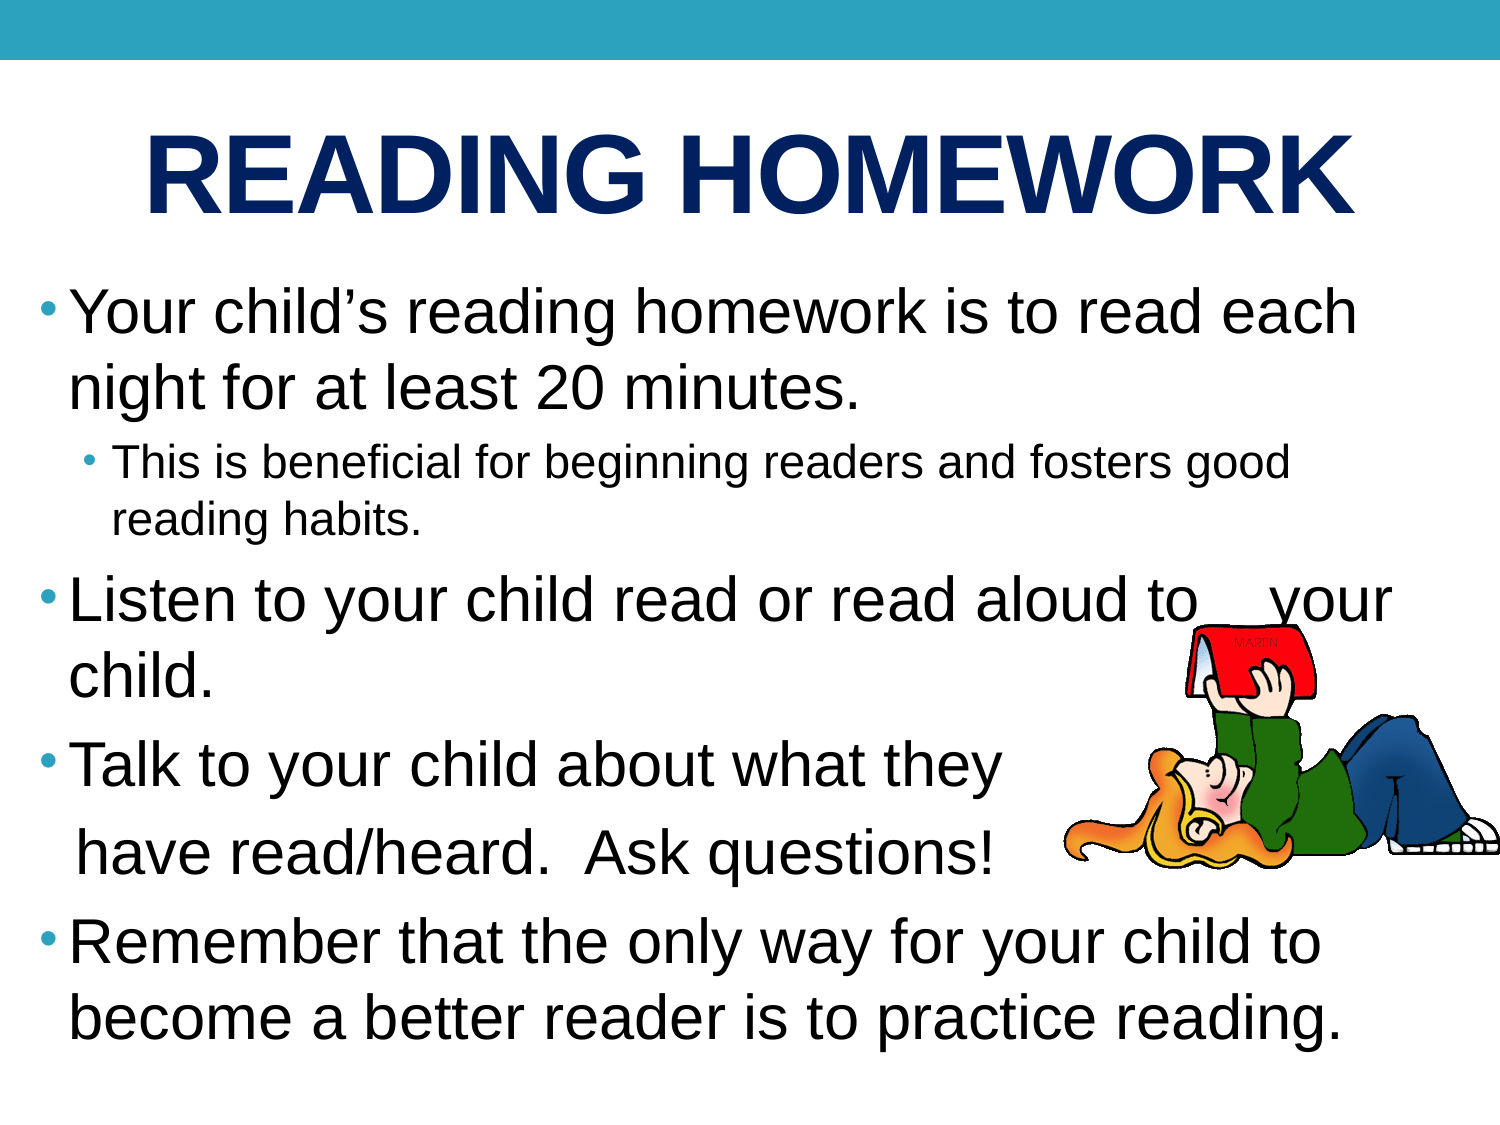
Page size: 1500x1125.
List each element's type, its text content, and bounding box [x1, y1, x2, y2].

picture [1049, 612, 1500, 886]
list Your child’s reading homework is to read each night for at least 20 minutes. This is beneficial for beginning readers and fosters good reading habits. Listen to your child read or read aloud to your child. Talk to your child about what they have read/heard. Ask questions! Remember that the only way for your child to become a better reader is to practice reading. [24, 262, 1475, 1063]
title READING HOMEWORK [75, 87, 1425, 250]
